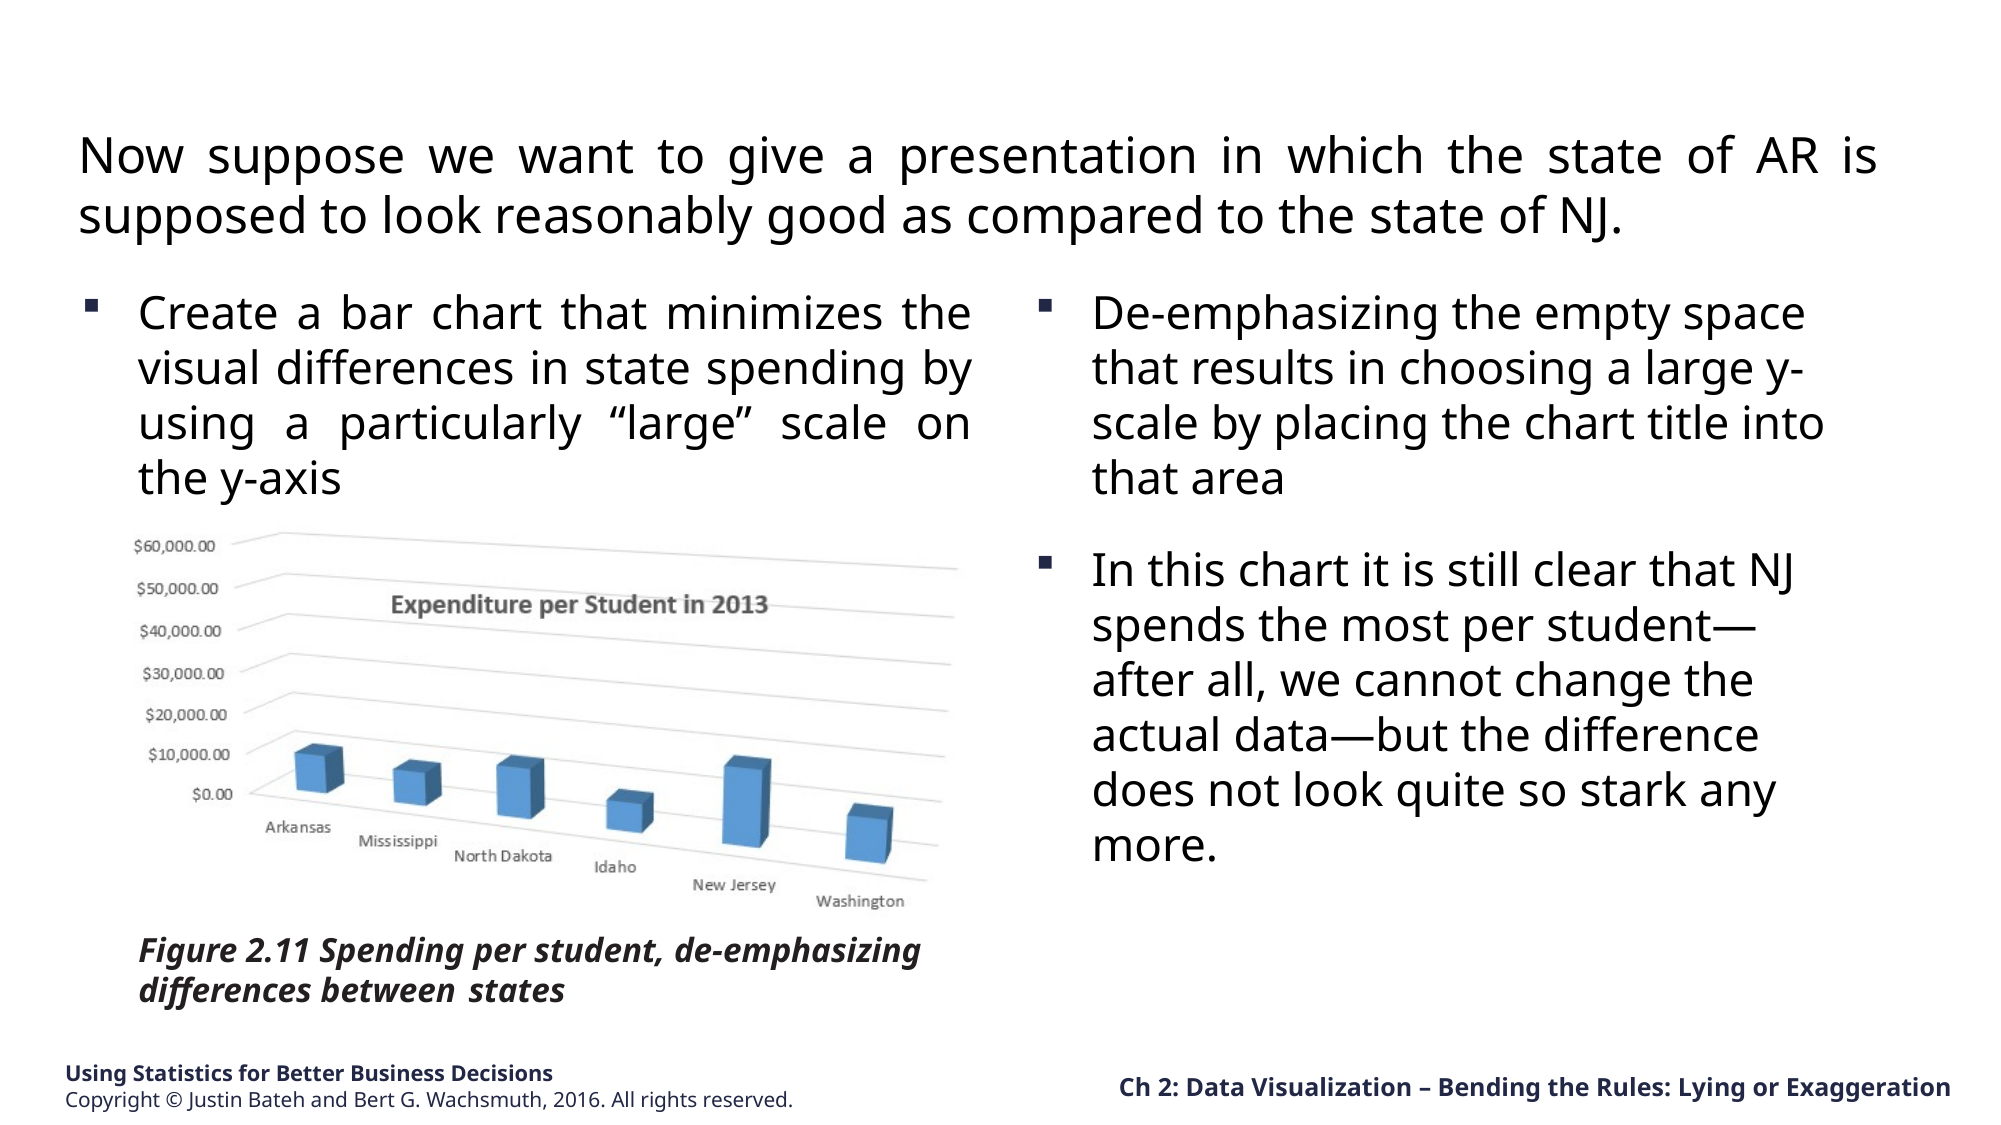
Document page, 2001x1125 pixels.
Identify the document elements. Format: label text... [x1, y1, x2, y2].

picture [123, 523, 974, 922]
text_box Create a bar chart that minimizes the visual differences in state spending by using a particularly “large” scale on the y-axis [55, 276, 988, 509]
text_box Now suppose we want to give a presentation in which the state of AR is supposed to look reasonably good as compared to the state of NJ. [52, 116, 1895, 261]
list Figure 2.11 Spending per student, de-emphasizing differences between states [123, 921, 1035, 1023]
text_box Ch 2: Data Visualization – Bending the Rules: Lying or Exaggeration [846, 1064, 1968, 1110]
text_box De-emphasizing the empty space that results in choosing a large y-scale by placing the chart title into that area In this chart it is still clear that NJ spends the most per student—after all, we cannot change the actual data—but the difference does not look quite so stark any more. [1009, 276, 1854, 922]
